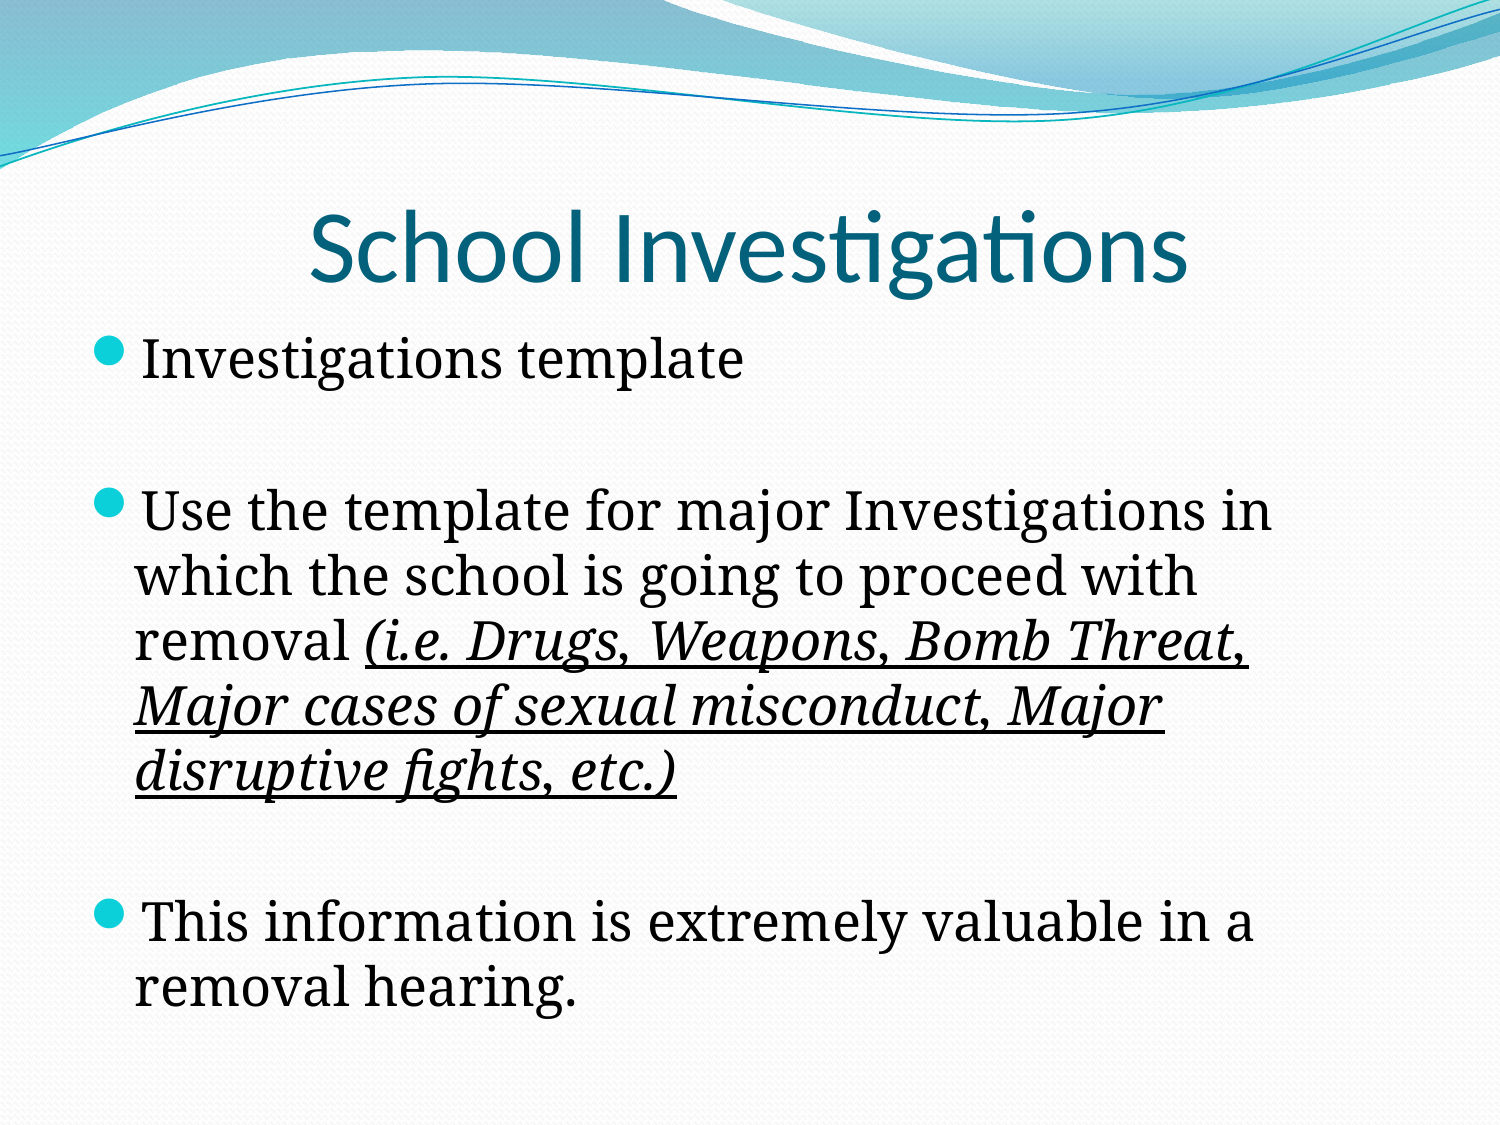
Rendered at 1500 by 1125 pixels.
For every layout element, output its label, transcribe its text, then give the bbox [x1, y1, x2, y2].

title School Investigations [75, 115, 1425, 303]
list Investigations template Use the template for major Investigations in which the school is going to proceed with removal (i.e. Drugs, Weapons, Bomb Threat, Major cases of sexual misconduct, Major disruptive fights, etc.) This information is extremely valuable in a removal hearing. [75, 317, 1425, 1038]
